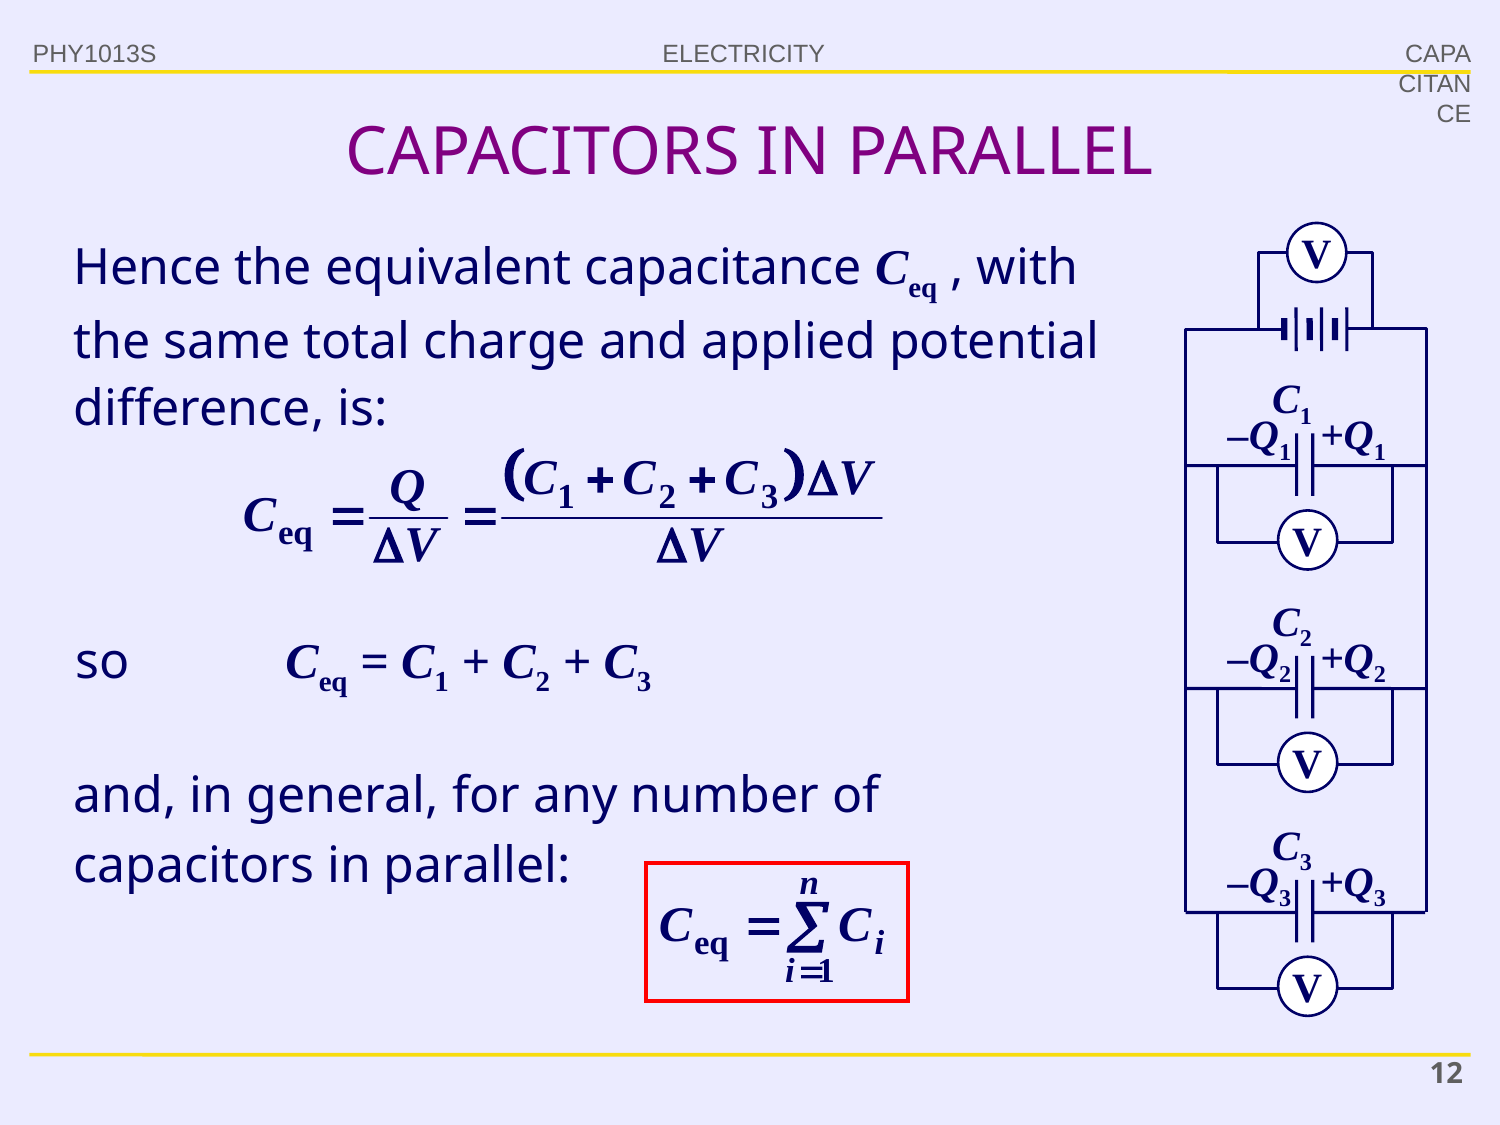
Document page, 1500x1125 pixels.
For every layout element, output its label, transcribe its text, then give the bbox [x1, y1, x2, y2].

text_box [656, 862, 895, 990]
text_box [1277, 729, 1338, 795]
text_box [1217, 921, 1393, 989]
text_box so Ceq = C1 + C2 + C3 [31, 614, 811, 705]
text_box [240, 445, 888, 567]
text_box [1277, 506, 1338, 573]
slide_number 12 [1322, 1046, 1479, 1103]
slide_number PHY1013S [17, 29, 196, 78]
footer CAPACITANCE [1375, 29, 1487, 76]
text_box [1277, 953, 1338, 1019]
text_box and, in general, for any number of capacitors in parallel: [29, 748, 1132, 902]
list Hence the equivalent capacitance Ceq , with the same total charge and applied potential difference, is: [29, 220, 1132, 434]
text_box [1185, 328, 1427, 913]
text_box [1258, 252, 1373, 327]
text_box [646, 863, 908, 1001]
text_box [1283, 307, 1348, 327]
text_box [1286, 219, 1347, 285]
title CAPACITORS IN PARALLEL [74, 93, 1426, 202]
